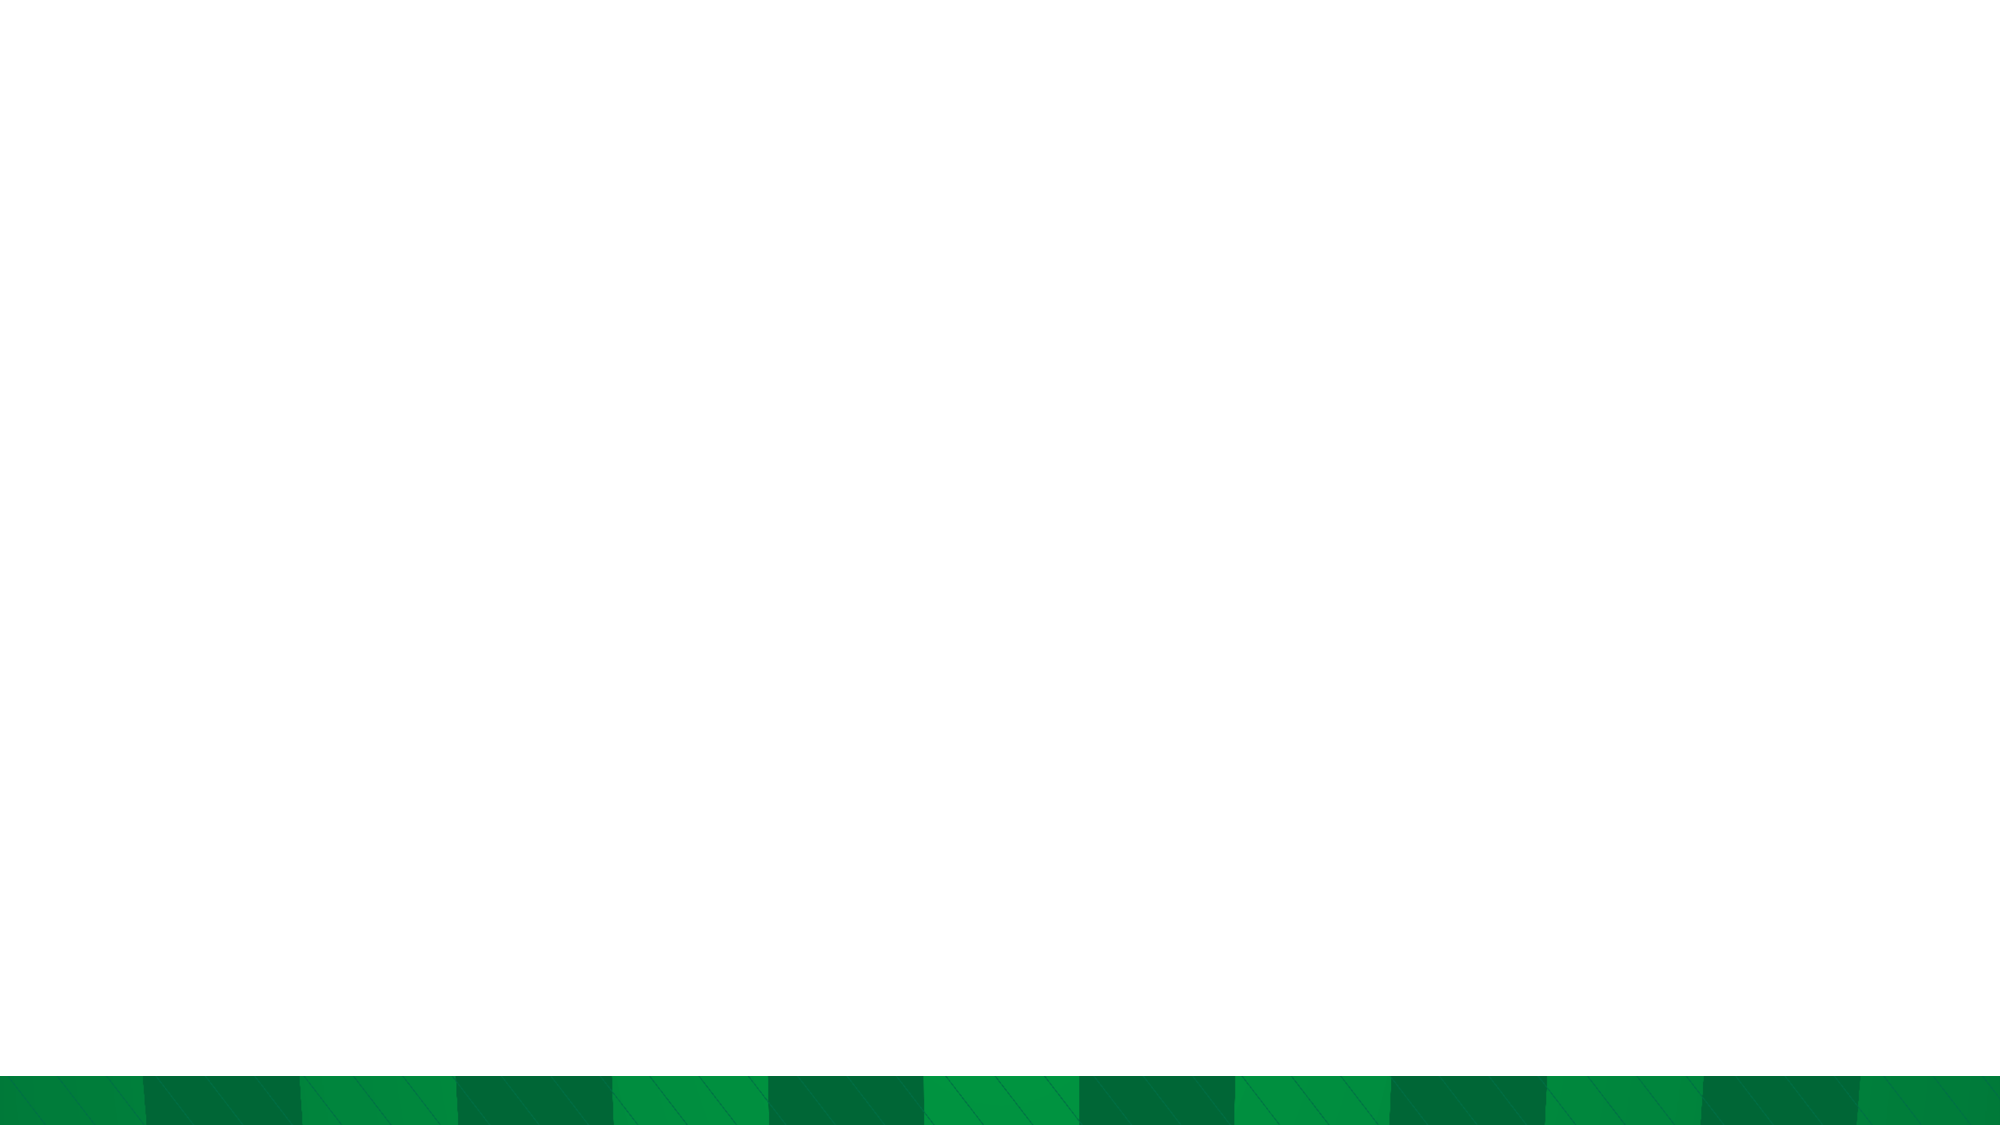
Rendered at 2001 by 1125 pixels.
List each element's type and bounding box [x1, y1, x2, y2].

picture [0, 1076, 2000, 1125]
